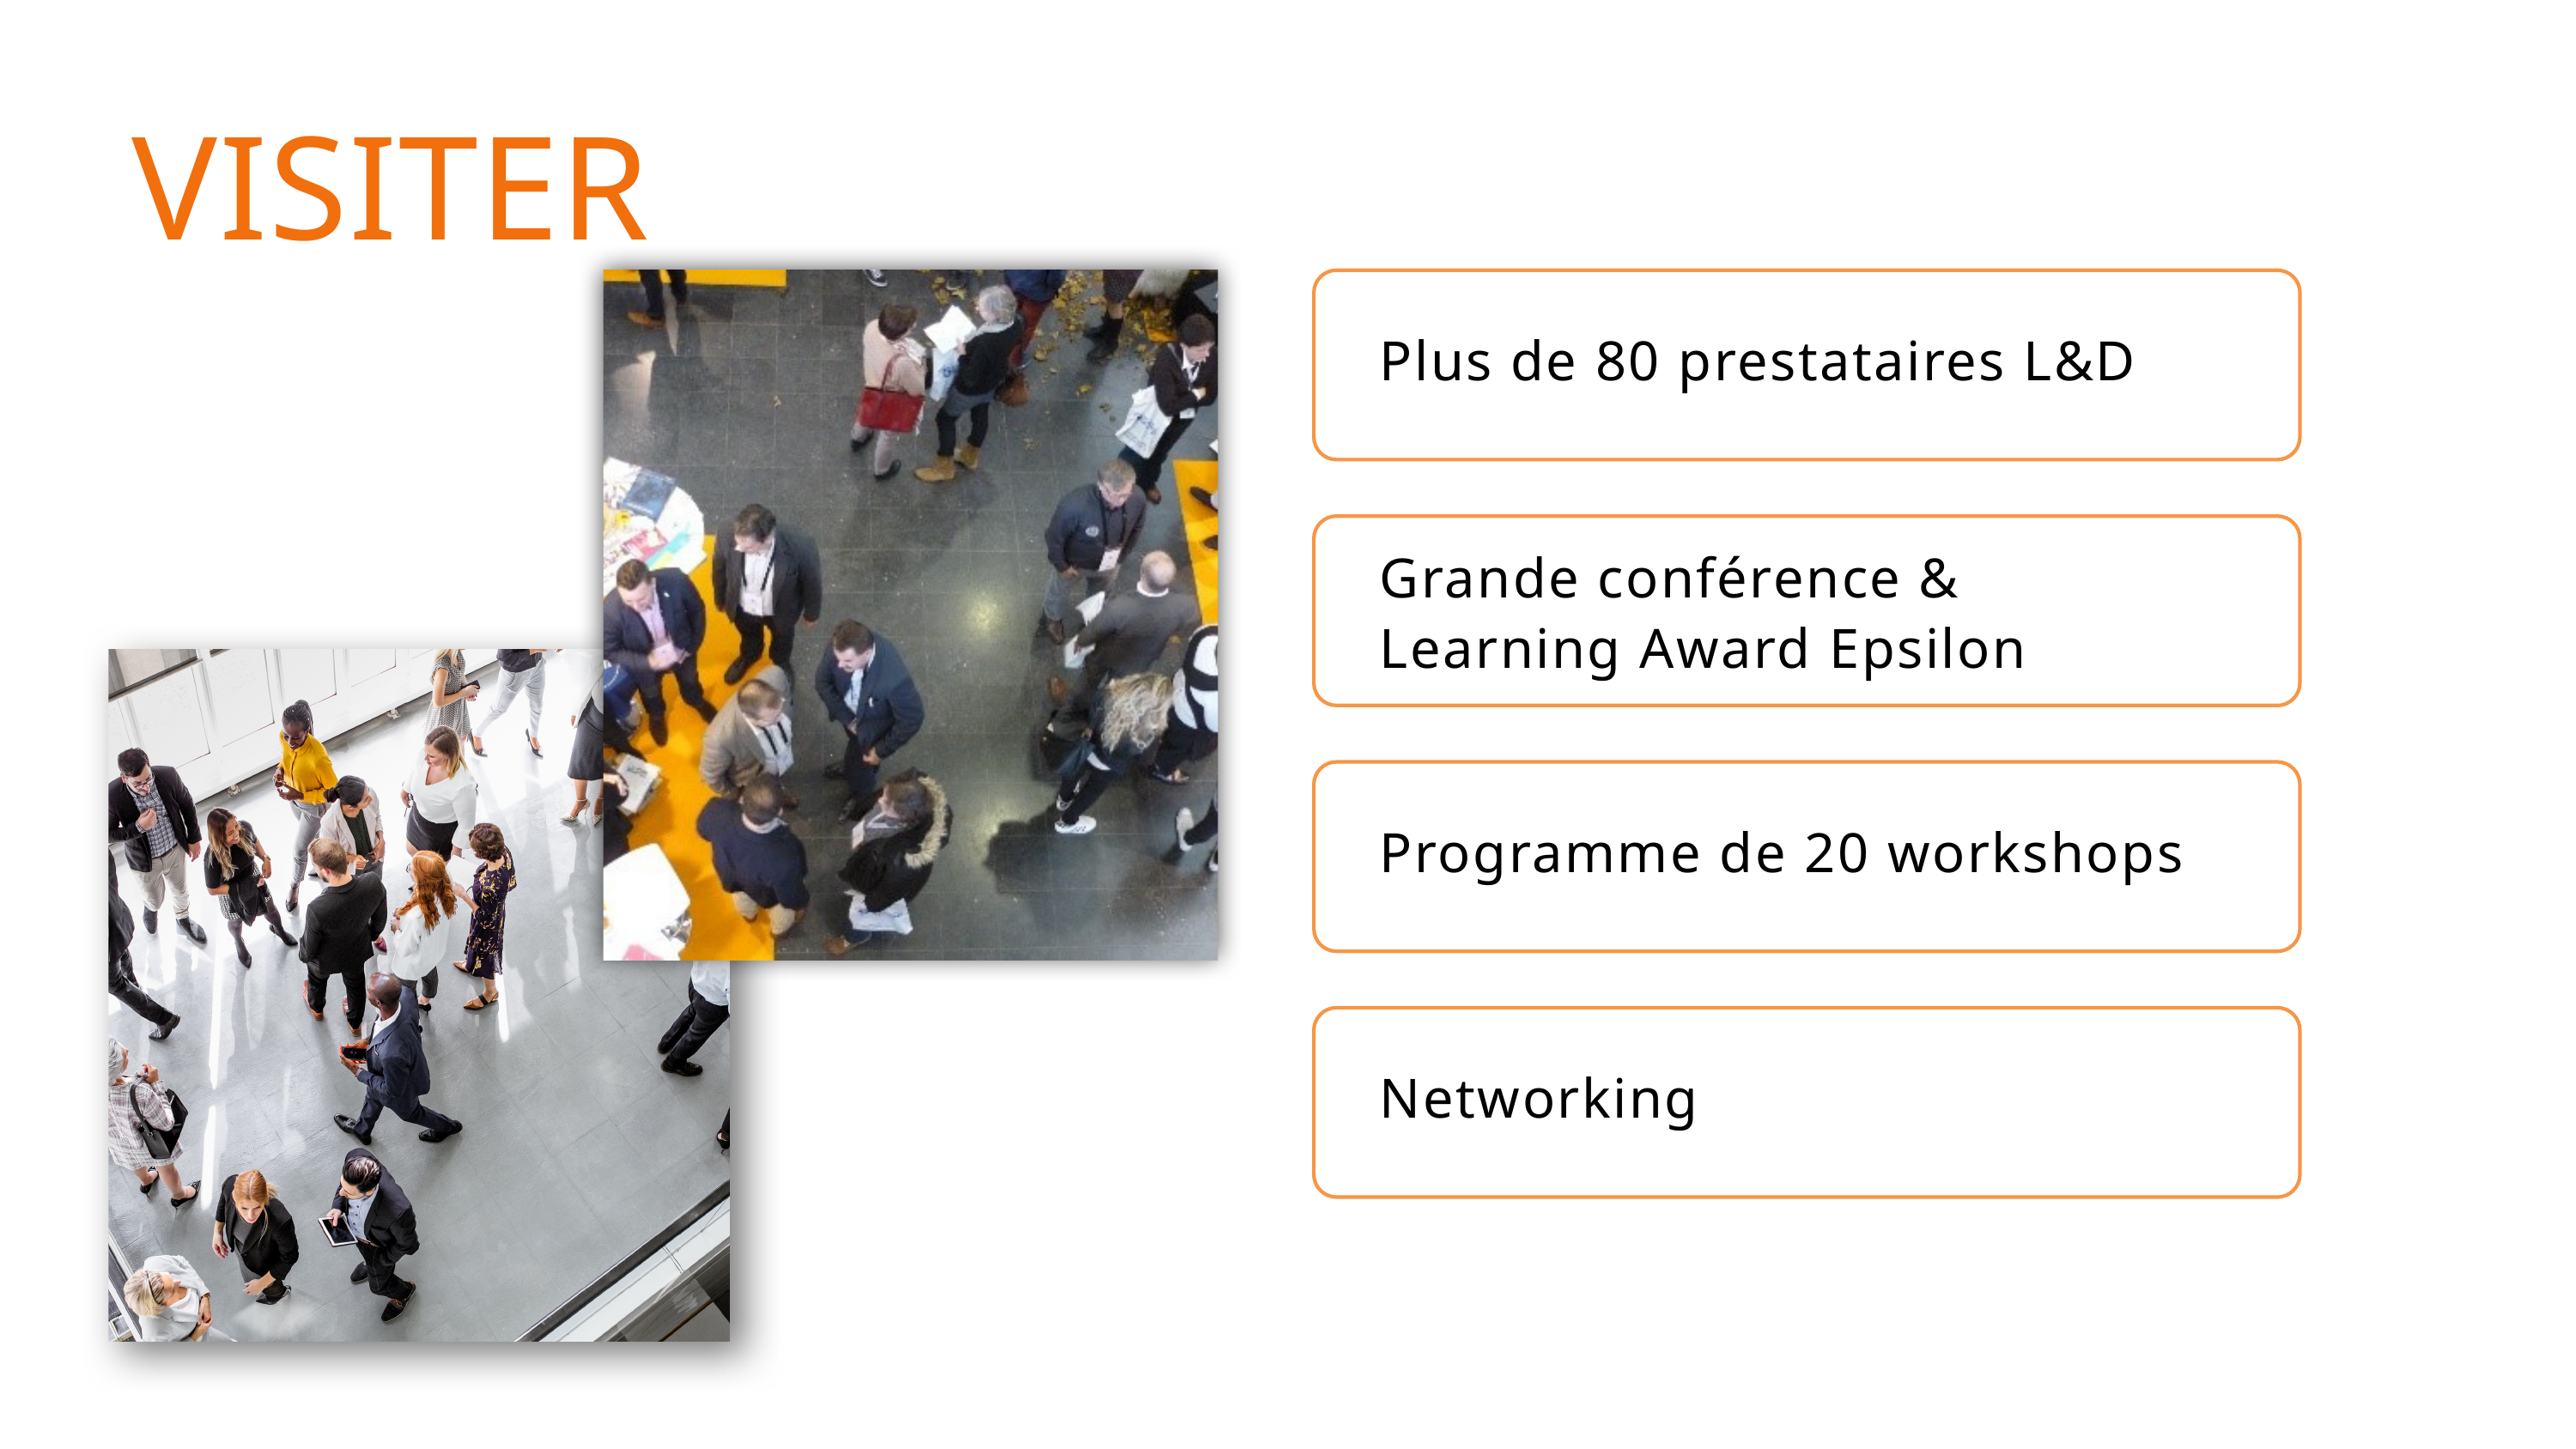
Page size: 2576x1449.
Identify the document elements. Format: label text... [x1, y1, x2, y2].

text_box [1313, 270, 2300, 460]
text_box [1313, 1007, 2300, 1197]
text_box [1313, 515, 2300, 706]
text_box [108, 648, 731, 1342]
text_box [1313, 761, 2300, 952]
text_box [603, 270, 1218, 961]
text_box VISITER [132, 97, 1074, 270]
